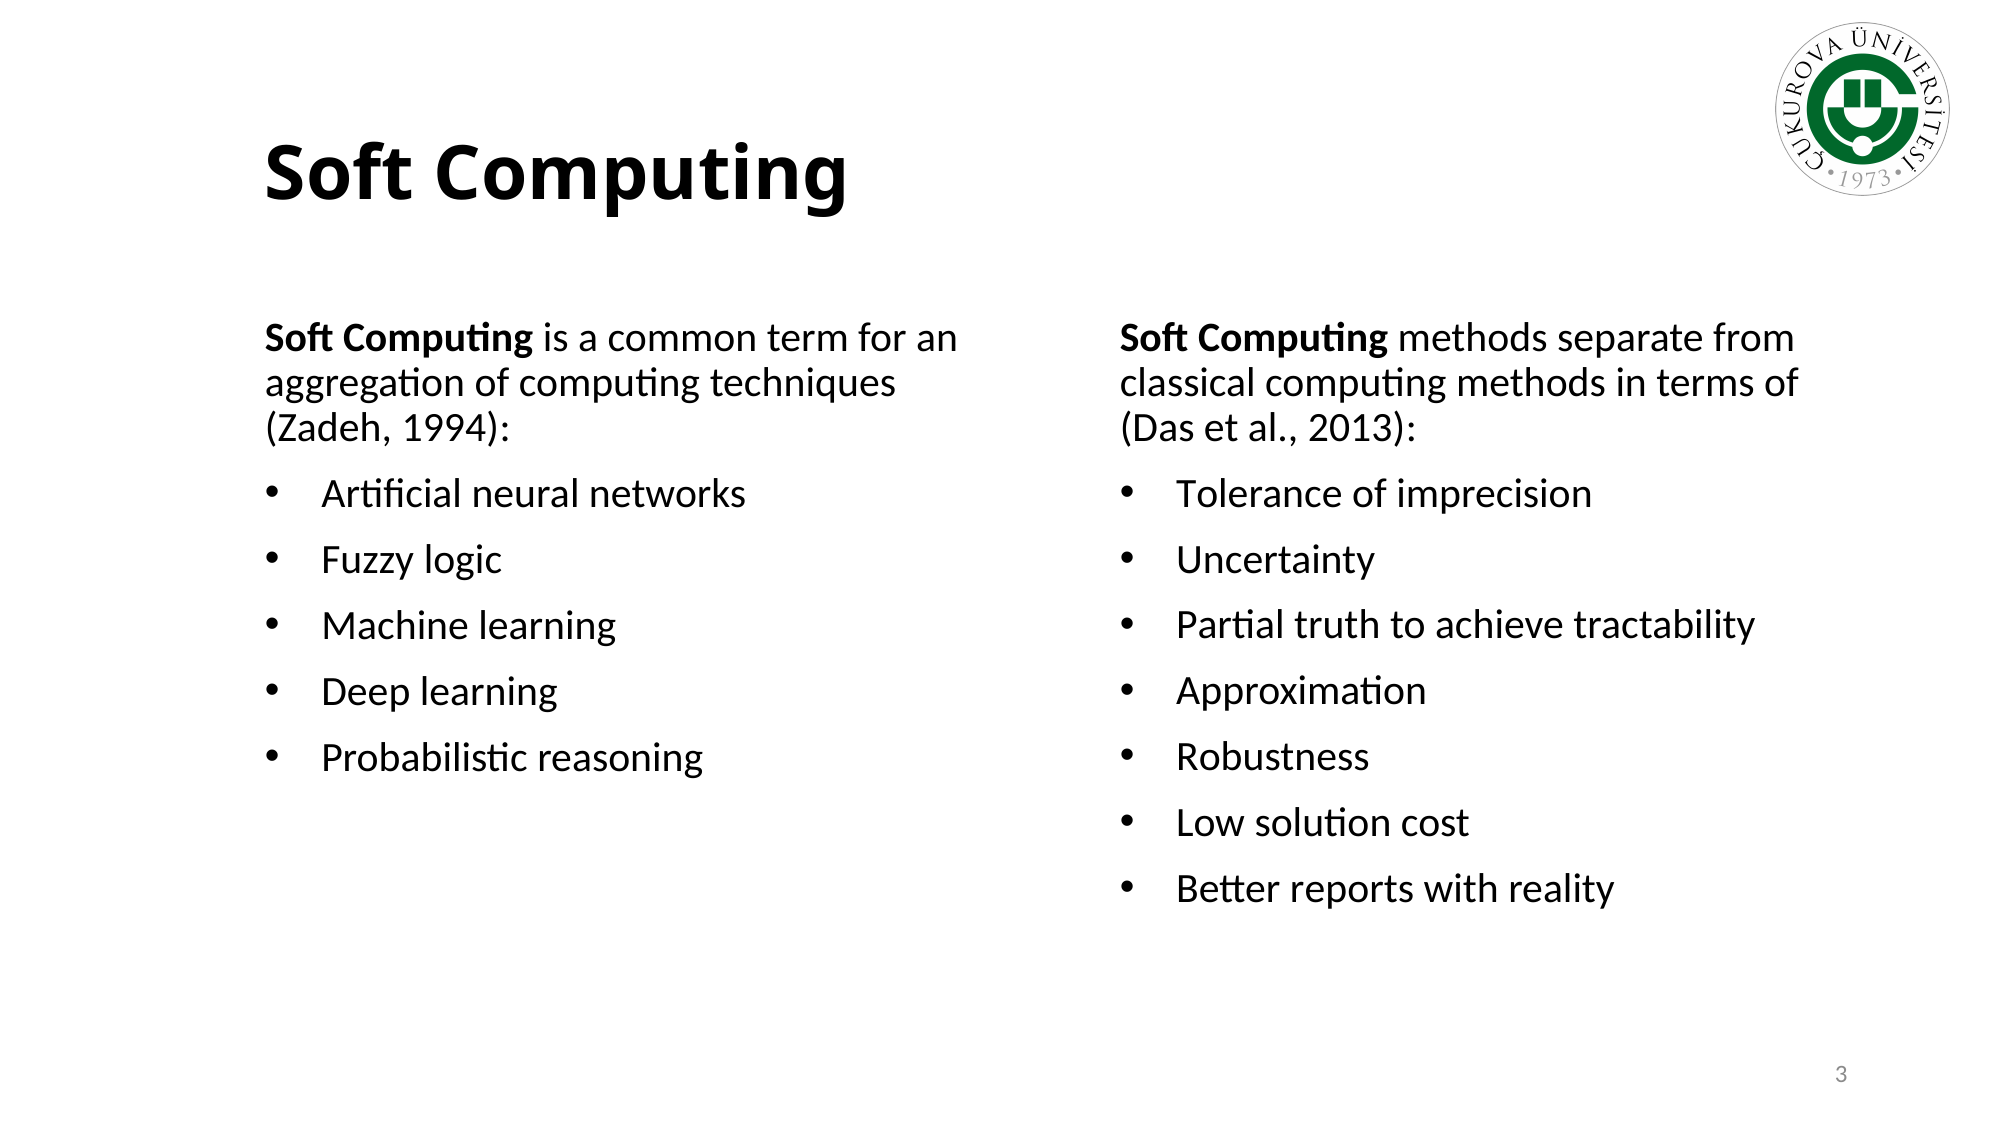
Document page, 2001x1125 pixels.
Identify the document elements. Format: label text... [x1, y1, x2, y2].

subtitle Soft Computing is a common term for an aggregation of computing techniques (Zadeh, 1994): Artificial neural networks Fuzzy logic Machine learning Deep learning Probabilistic reasoning [249, 307, 1013, 971]
text_box Soft Computing methods separate from classical computing methods in terms of (Das et al., 2013): Tolerance of imprecision Uncertainty Partial truth to achieve tractability Approximation Robustness Low solution cost Better reports with reality [1104, 307, 1830, 715]
slide_number 3 [1412, 1042, 1863, 1103]
picture [1775, 22, 1950, 197]
title Soft Computing [249, 126, 1750, 224]
